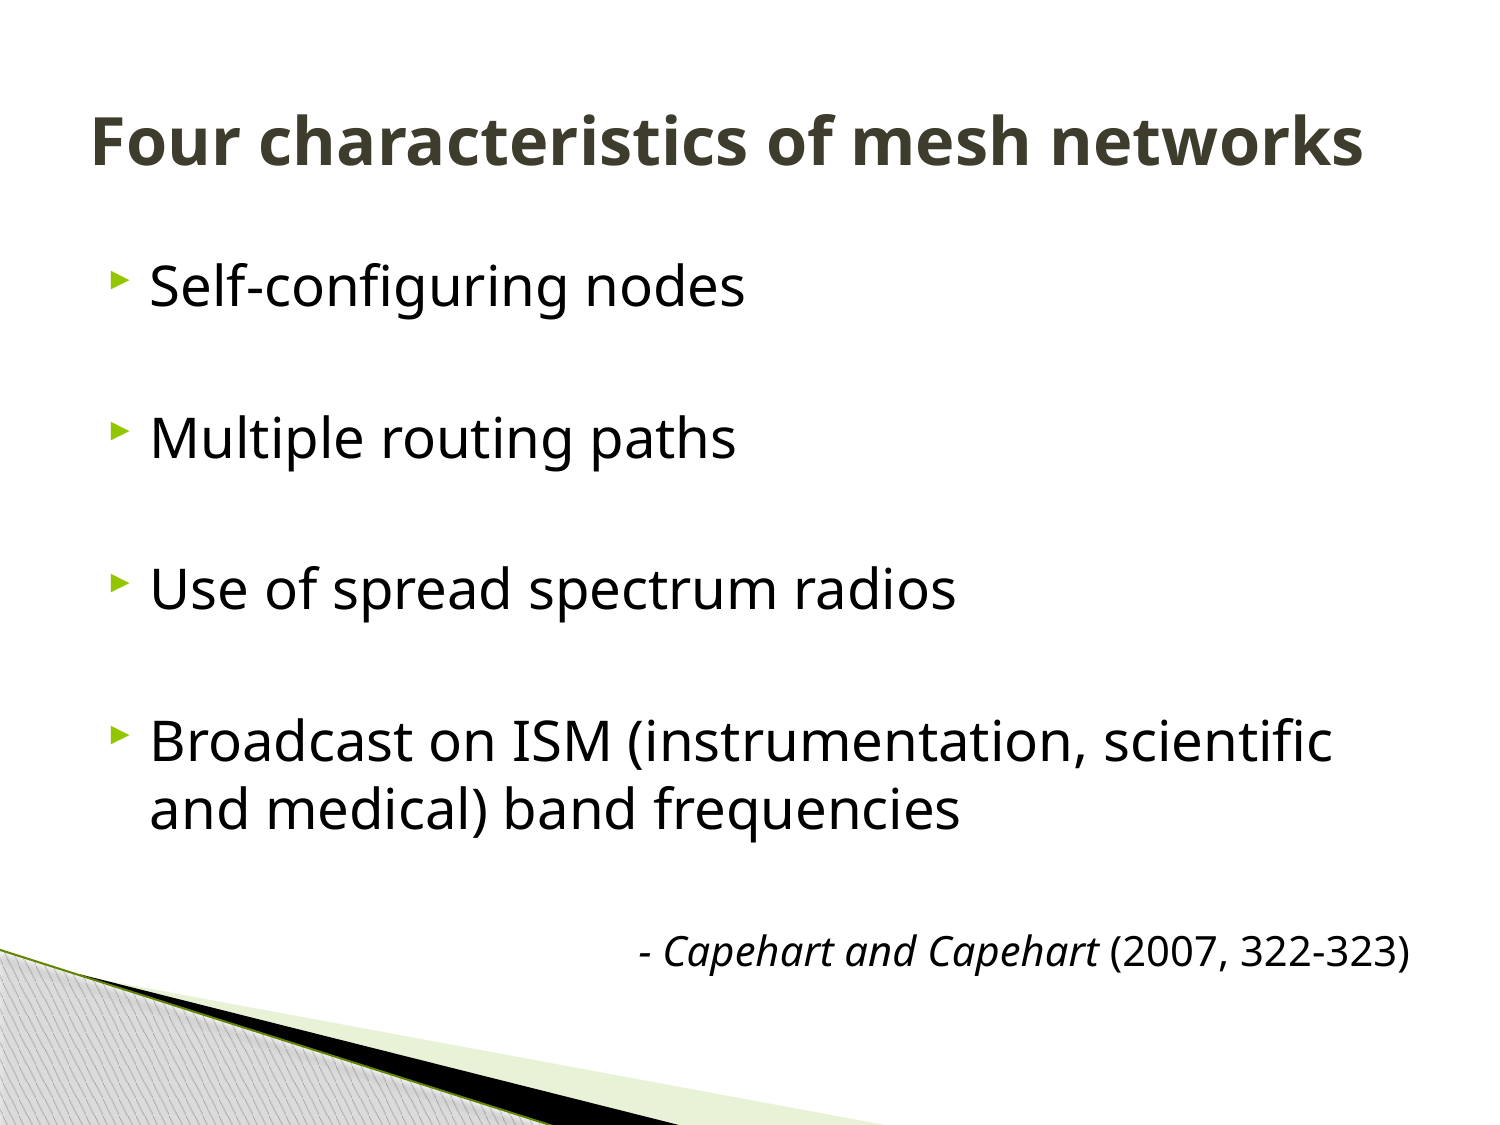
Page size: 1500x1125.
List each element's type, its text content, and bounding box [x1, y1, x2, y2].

title Four characteristics of mesh networks [75, 45, 1425, 233]
list Self-configuring nodes Multiple routing paths Use of spread spectrum radios Broadcast on ISM (instrumentation, scientific and medical) band frequencies - Capehart and Capehart (2007, 322-323) [75, 243, 1425, 986]
